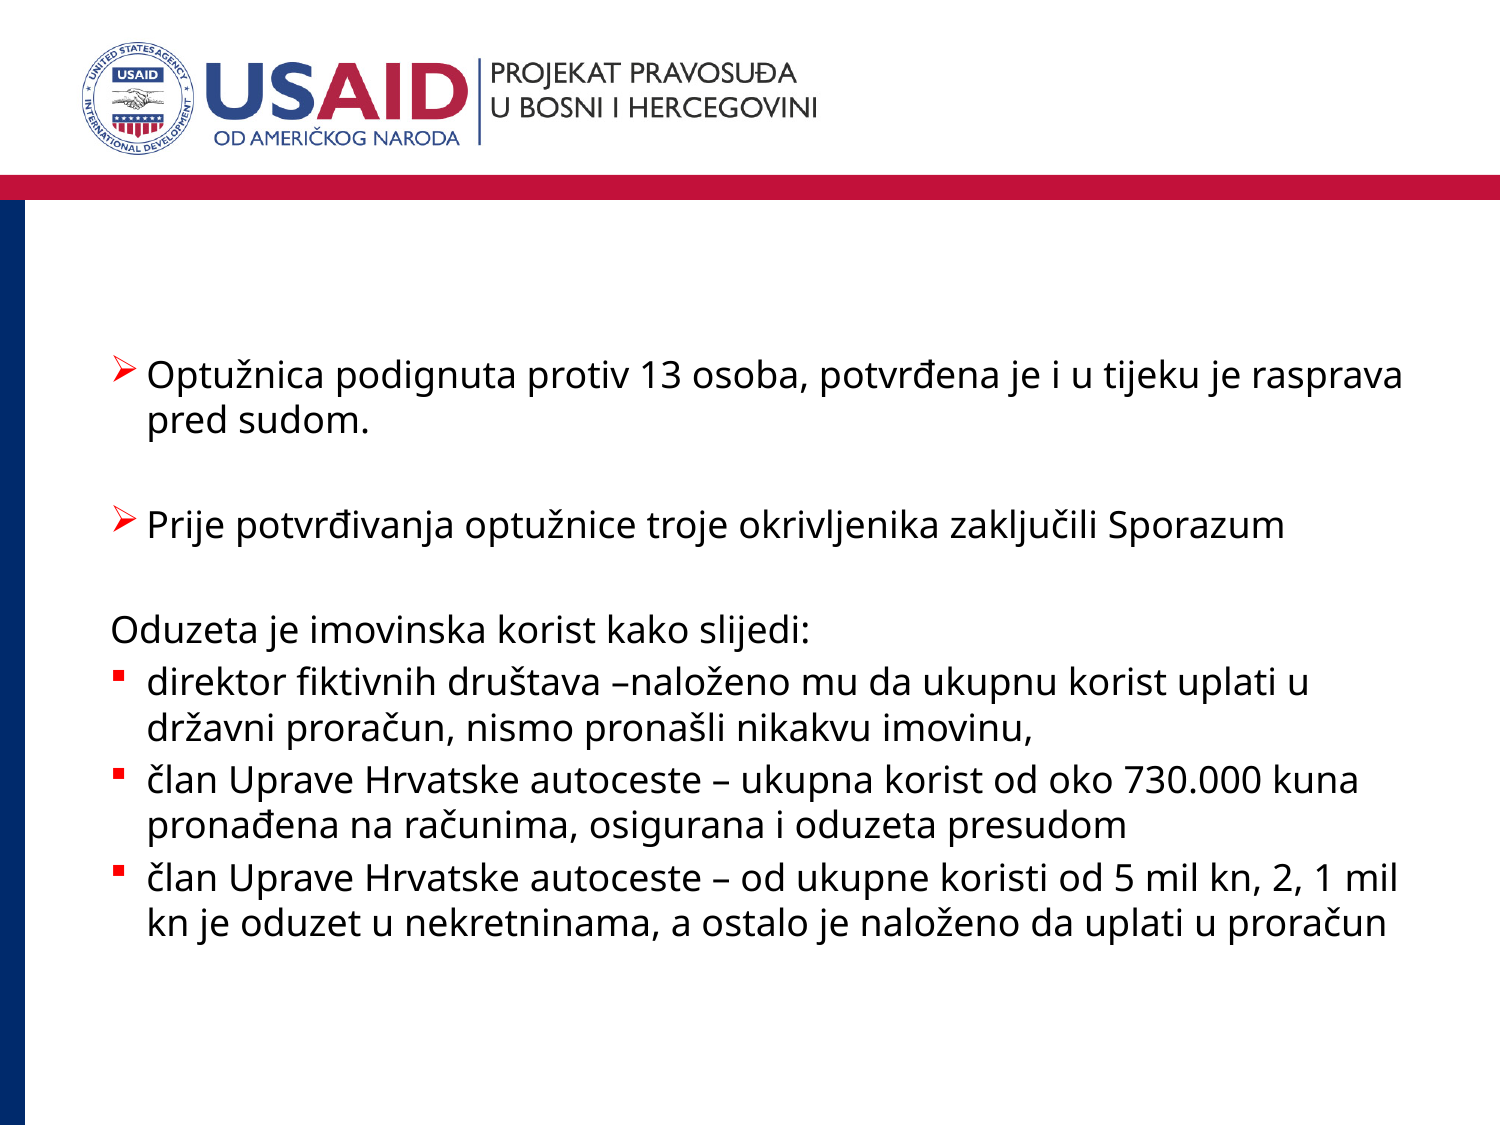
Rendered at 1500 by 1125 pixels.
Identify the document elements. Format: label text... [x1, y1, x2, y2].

picture [64, 25, 833, 171]
list Optužnica podignuta protiv 13 osoba, potvrđena je i u tijeku je rasprava pred sudom. Prije potvrđivanja optužnice troje okrivljenika zaključili Sporazum Oduzeta je imovinska korist kako slijedi: direktor fiktivnih društava –naloženo mu da ukupnu korist uplati u državni proračun, nismo pronašli nikakvu imovinu, član Uprave Hrvatske autoceste – ukupna korist od oko 730.000 kuna pronađena na računima, osigurana i oduzeta presudom član Uprave Hrvatske autoceste – od ukupne koristi od 5 mil kn, 2, 1 mil kn je oduzet u nekretninama, a ostalo je naloženo da uplati u proračun [76, 290, 1427, 970]
